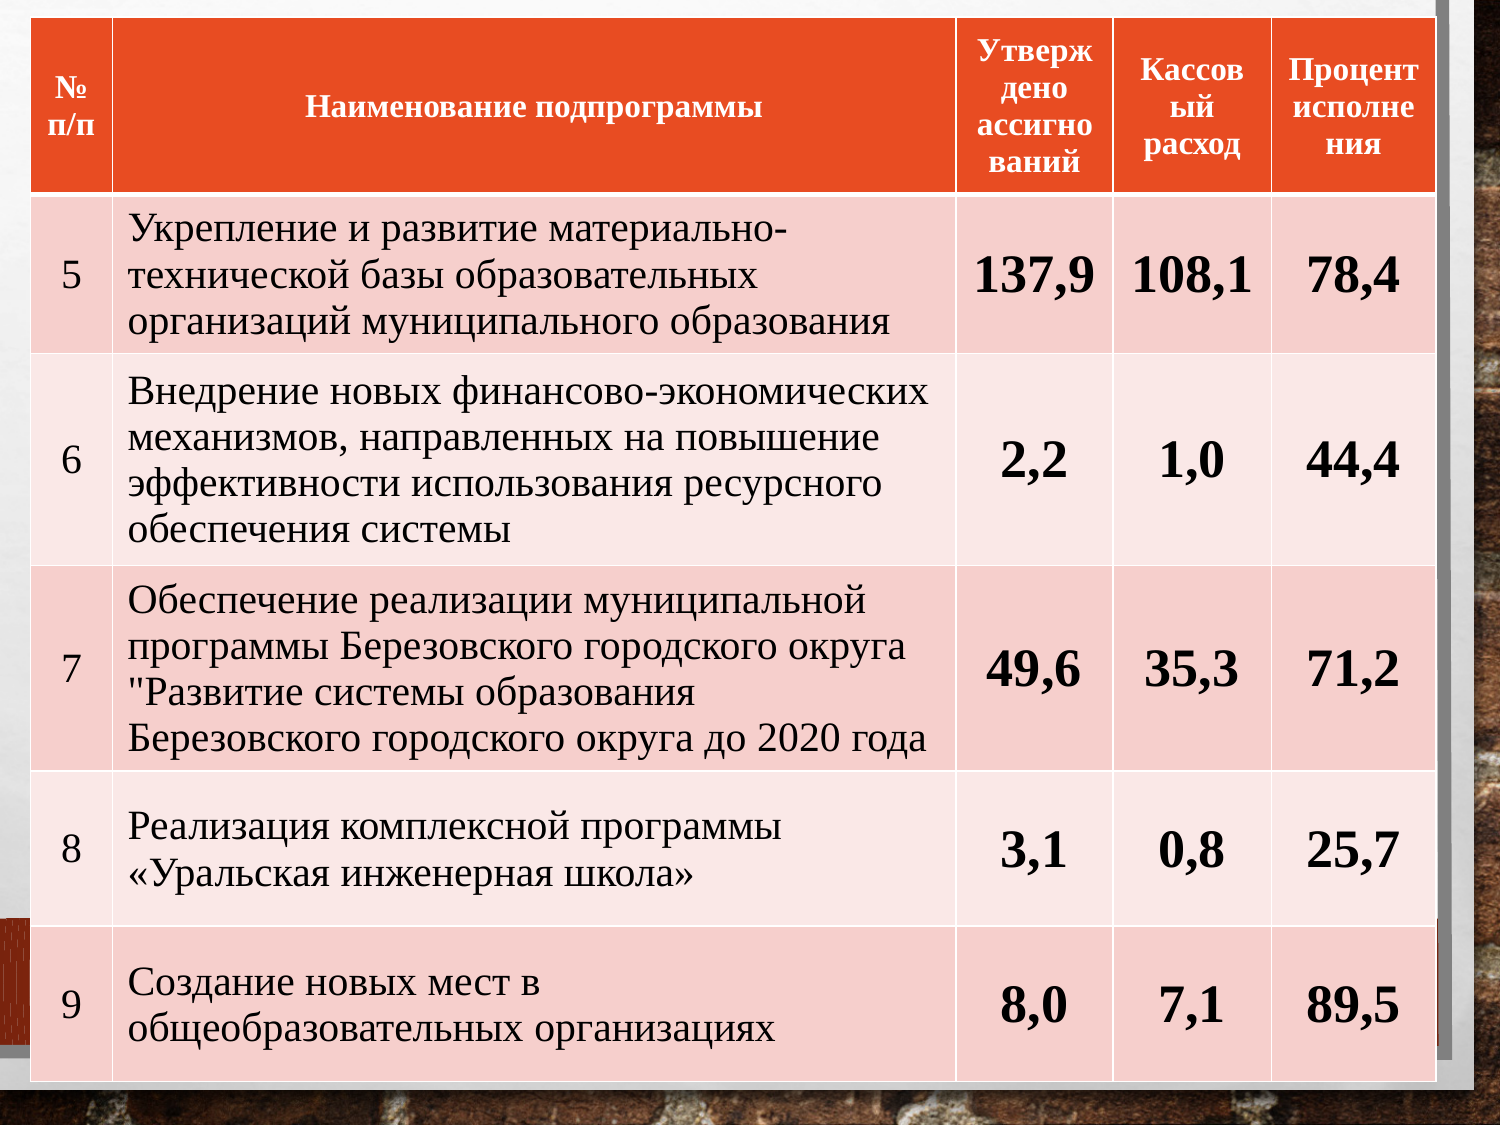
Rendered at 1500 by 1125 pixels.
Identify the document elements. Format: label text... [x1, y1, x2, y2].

table_cell 78,4 [1272, 197, 1435, 353]
picture [0, 0, 1500, 1125]
table_cell 3,1 [957, 772, 1112, 925]
table_header № п/п [31, 18, 112, 192]
table_cell 9 [31, 927, 112, 1081]
table_cell Создание новых мест в общеобразовательных организациях [113, 927, 955, 1081]
table_cell 89,5 [1272, 927, 1435, 1081]
table_cell 0,8 [1114, 772, 1271, 925]
table_cell 7 [31, 566, 112, 770]
table_header Кассовый расход [1114, 18, 1271, 192]
table_cell 5 [31, 197, 112, 353]
table_cell Обеспечение реализации муниципальной программы Березовского городского округа "Развитие системы образования Березовского городского округа до 2020 года [113, 566, 955, 770]
table_cell 108,1 [1114, 197, 1271, 353]
table_header Наименование подпрограммы [113, 18, 955, 192]
table_cell 7,1 [1114, 927, 1271, 1081]
table_header Процент исполнения [1272, 18, 1435, 192]
table_cell 137,9 [957, 197, 1112, 353]
table_header Утверждено ассигнований [957, 18, 1112, 192]
table_cell 1,0 [1114, 354, 1271, 565]
table_cell 8,0 [957, 927, 1112, 1081]
table_cell 44,4 [1272, 354, 1435, 565]
table_cell 2,2 [957, 354, 1112, 565]
table_cell Укрепление и развитие материально-технической базы образовательных организаций муниципального образования [113, 197, 955, 353]
table_cell 71,2 [1272, 566, 1435, 770]
table_cell 49,6 [957, 566, 1112, 770]
table_cell 6 [31, 354, 112, 565]
table_cell Внедрение новых финансово-экономических механизмов, направленных на повышение эффективности использования ресурсного обеспечения системы [113, 354, 955, 565]
table_cell Реализация комплексной программы «Уральская инженерная школа» [113, 772, 955, 925]
table_cell 25,7 [1272, 772, 1435, 925]
table_cell 35,3 [1114, 566, 1271, 770]
table_cell 8 [31, 772, 112, 925]
